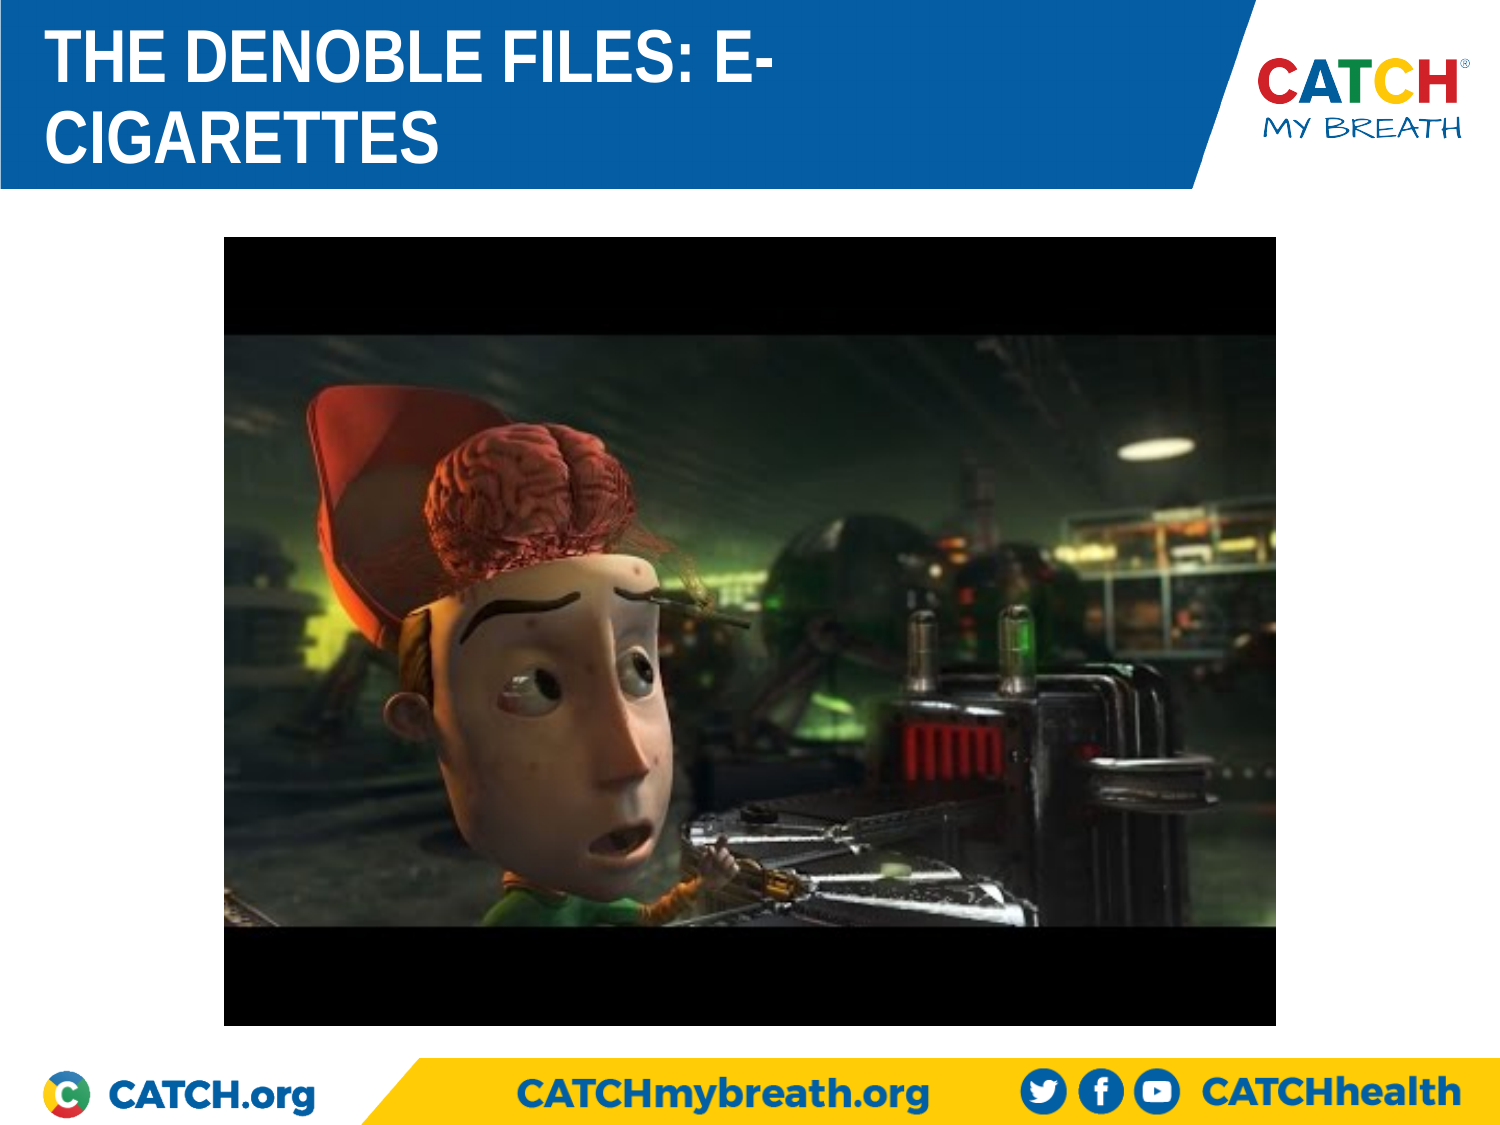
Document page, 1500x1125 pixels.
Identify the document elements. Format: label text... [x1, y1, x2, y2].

picture [1, 0, 1472, 189]
picture [223, 236, 1277, 1026]
title THE DENOBLE FILES: E-CIGARETTES [29, 19, 1168, 178]
picture [0, 1058, 1500, 1125]
